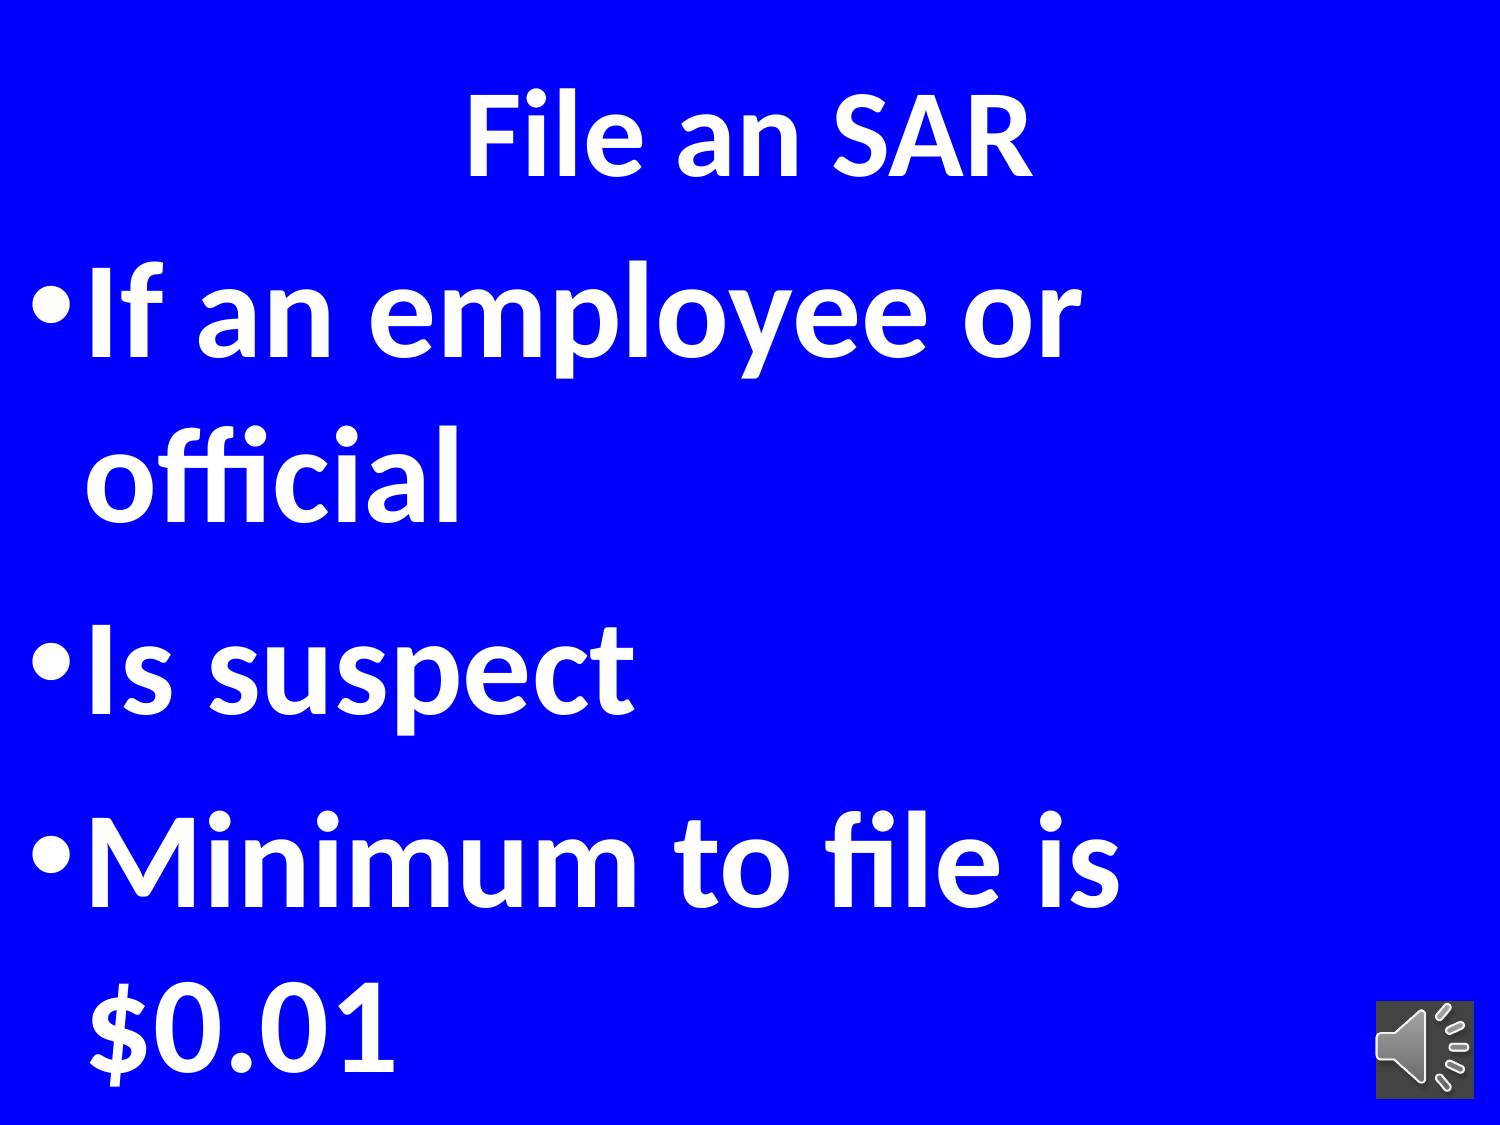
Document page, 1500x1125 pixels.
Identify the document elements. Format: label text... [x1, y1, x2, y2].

title File an SAR [12, 39, 1488, 213]
list If an employee or official Is suspect Minimum to file is $0.01 [12, 212, 1476, 1101]
picture [1374, 999, 1476, 1101]
